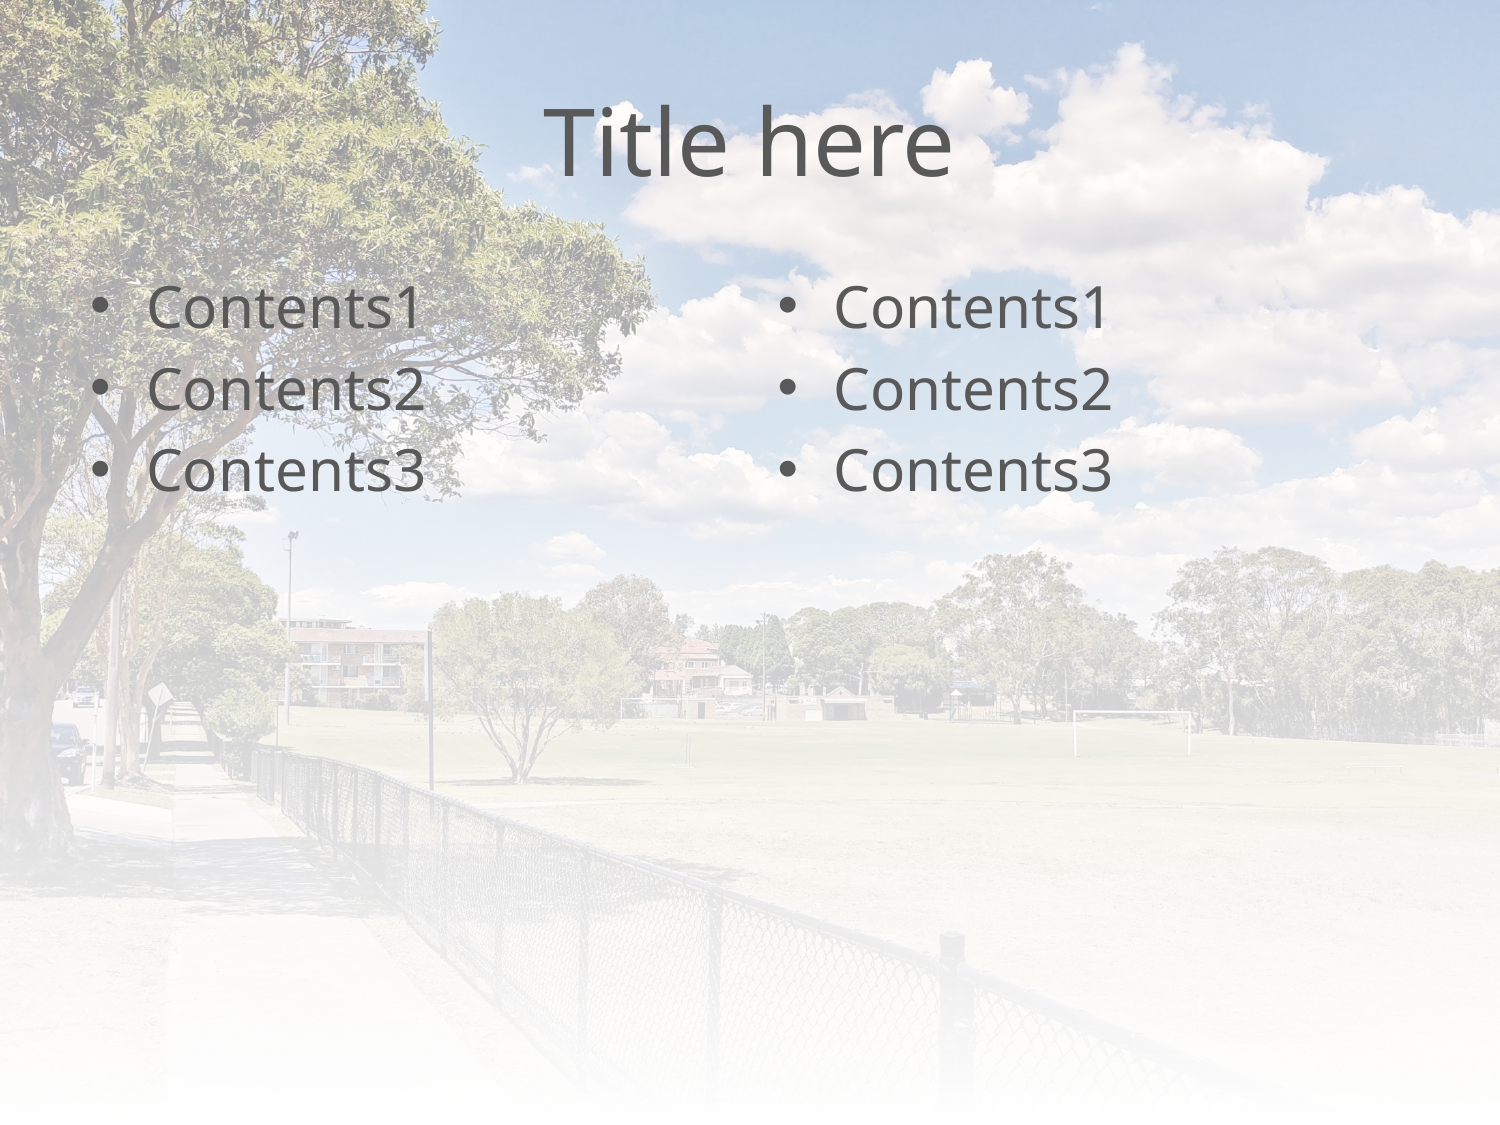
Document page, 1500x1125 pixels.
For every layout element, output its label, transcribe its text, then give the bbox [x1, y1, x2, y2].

text_box [0, 0, 1500, 1125]
title Title here [75, 45, 1425, 233]
list Contents1 Contents2 Contents3 [762, 262, 1425, 1005]
list Contents1 Contents2 Contents3 [75, 262, 738, 1005]
